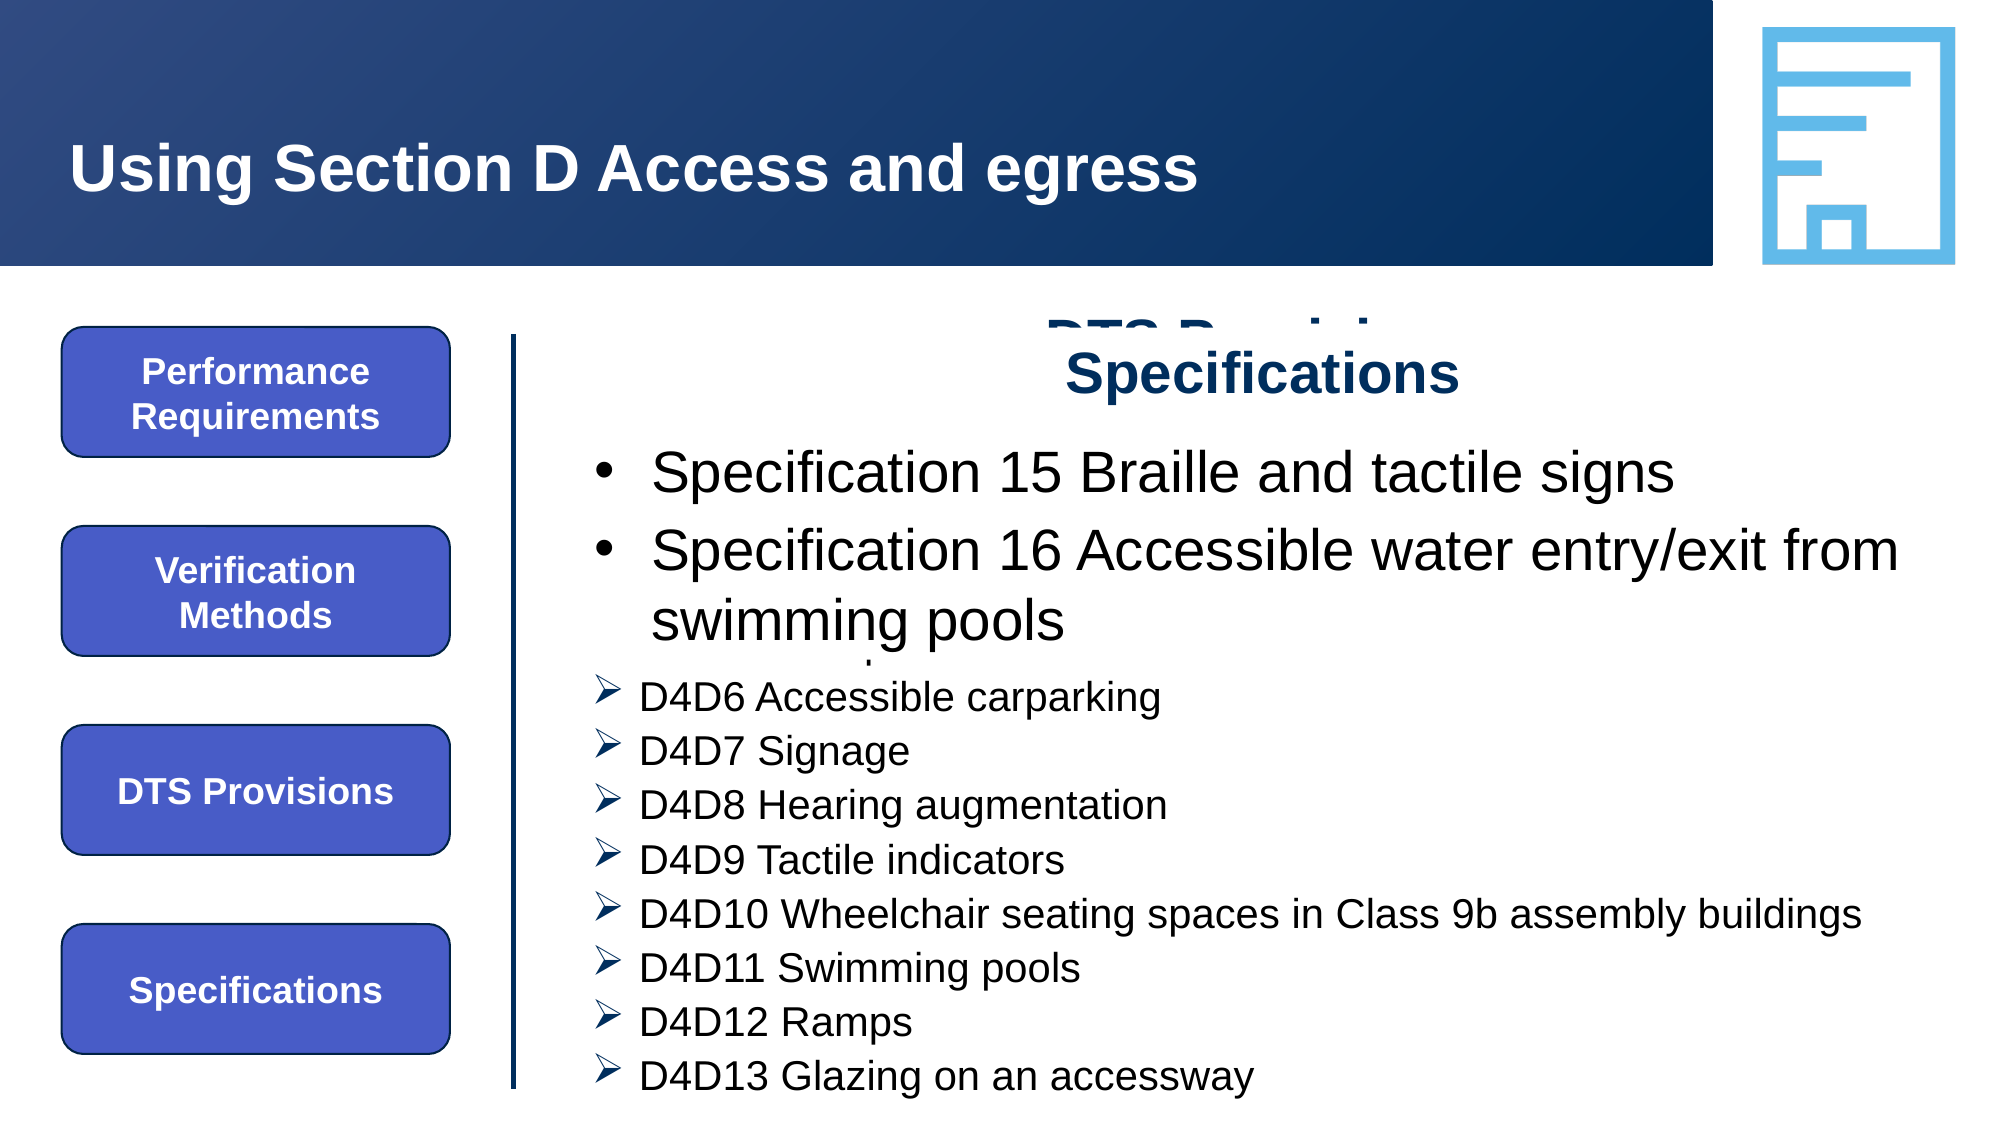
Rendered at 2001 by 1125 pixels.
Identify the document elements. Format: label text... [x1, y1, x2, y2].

text_box DTS Provisions D4D1 Deemed-to-Satisfy Provisions D4D2 General building access requirements D4D3 Access to buildings D4D4 Parts of buildings to be accessible D4D5 Exemptions D4D6 Accessible carparking D4D7 Signage D4D8 Hearing augmentation D4D9 Tactile indicators D4D10 Wheelchair seating spaces in Class 9b assembly buildings D4D11 Swimming pools D4D12 Ramps D4D13 Glazing on an accessway [577, 294, 1945, 1107]
text_box Performance Requirements [60, 325, 451, 458]
text_box Specifications Specification 15 Braille and tactile signs Specification 16 Accessible water entry/exit from swimming pools [580, 327, 1947, 660]
text_box Verification Methods [60, 524, 451, 657]
text_box Specifications [60, 922, 451, 1055]
list Using Section D Access and egress [54, 51, 1663, 213]
text_box DTS Provisions [60, 723, 451, 856]
picture [1724, 12, 1992, 279]
